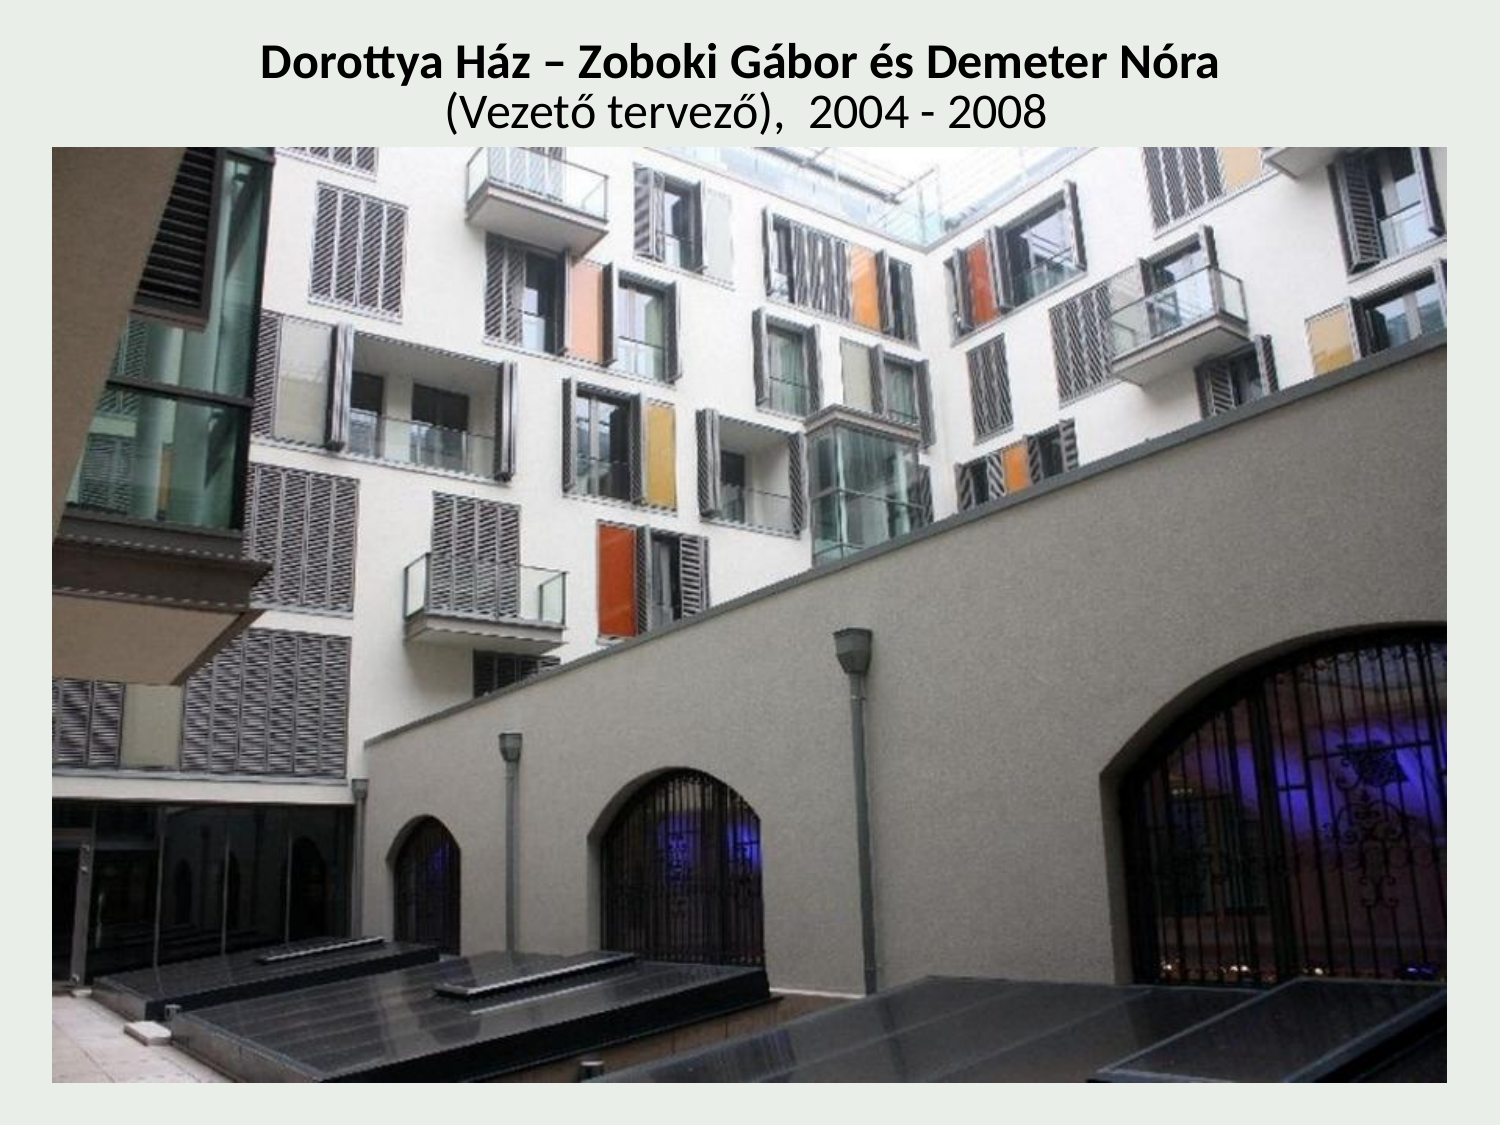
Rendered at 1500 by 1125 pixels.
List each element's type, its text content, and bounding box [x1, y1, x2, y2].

picture [52, 147, 1448, 1083]
text_box Dorottya Ház – Zoboki Gábor és Demeter Nóra (Vezető tervező), 2004 - 2008 [0, 30, 1482, 146]
